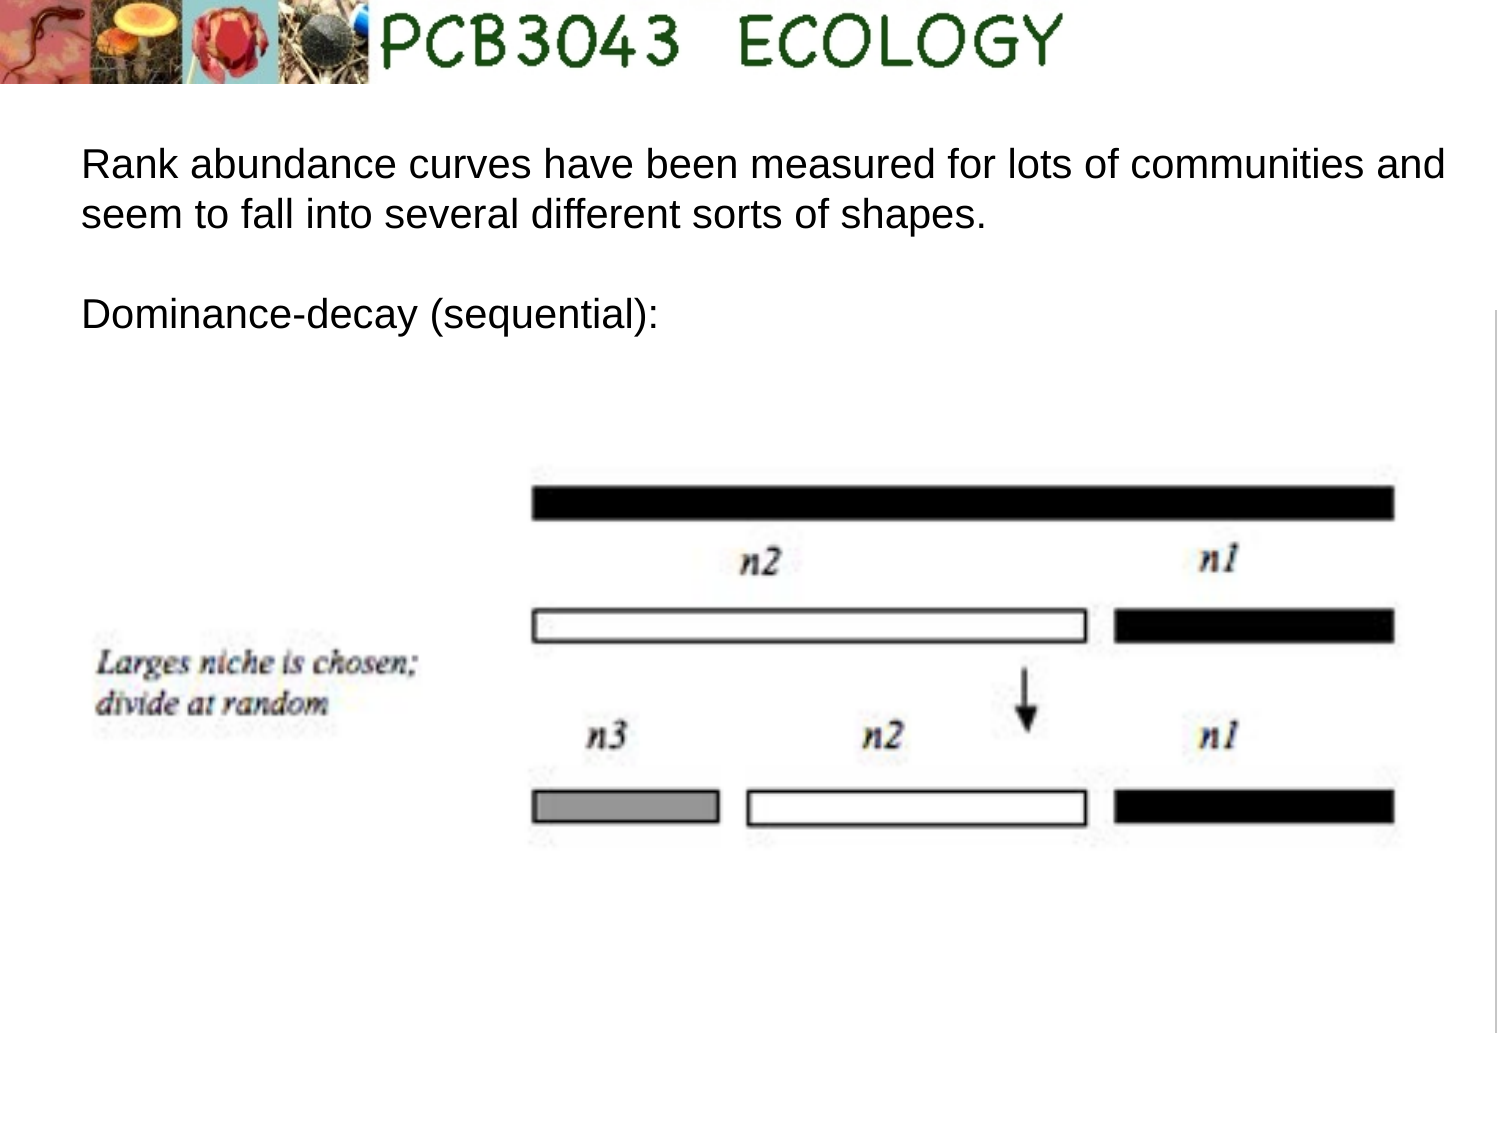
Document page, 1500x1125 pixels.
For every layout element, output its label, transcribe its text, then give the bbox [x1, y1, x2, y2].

picture [0, 310, 1500, 1034]
text_box Rank abundance curves have been measured for lots of communities and seem to fall into several different sorts of shapes. Dominance-decay (sequential): [66, 129, 1463, 308]
picture [0, 0, 1088, 84]
